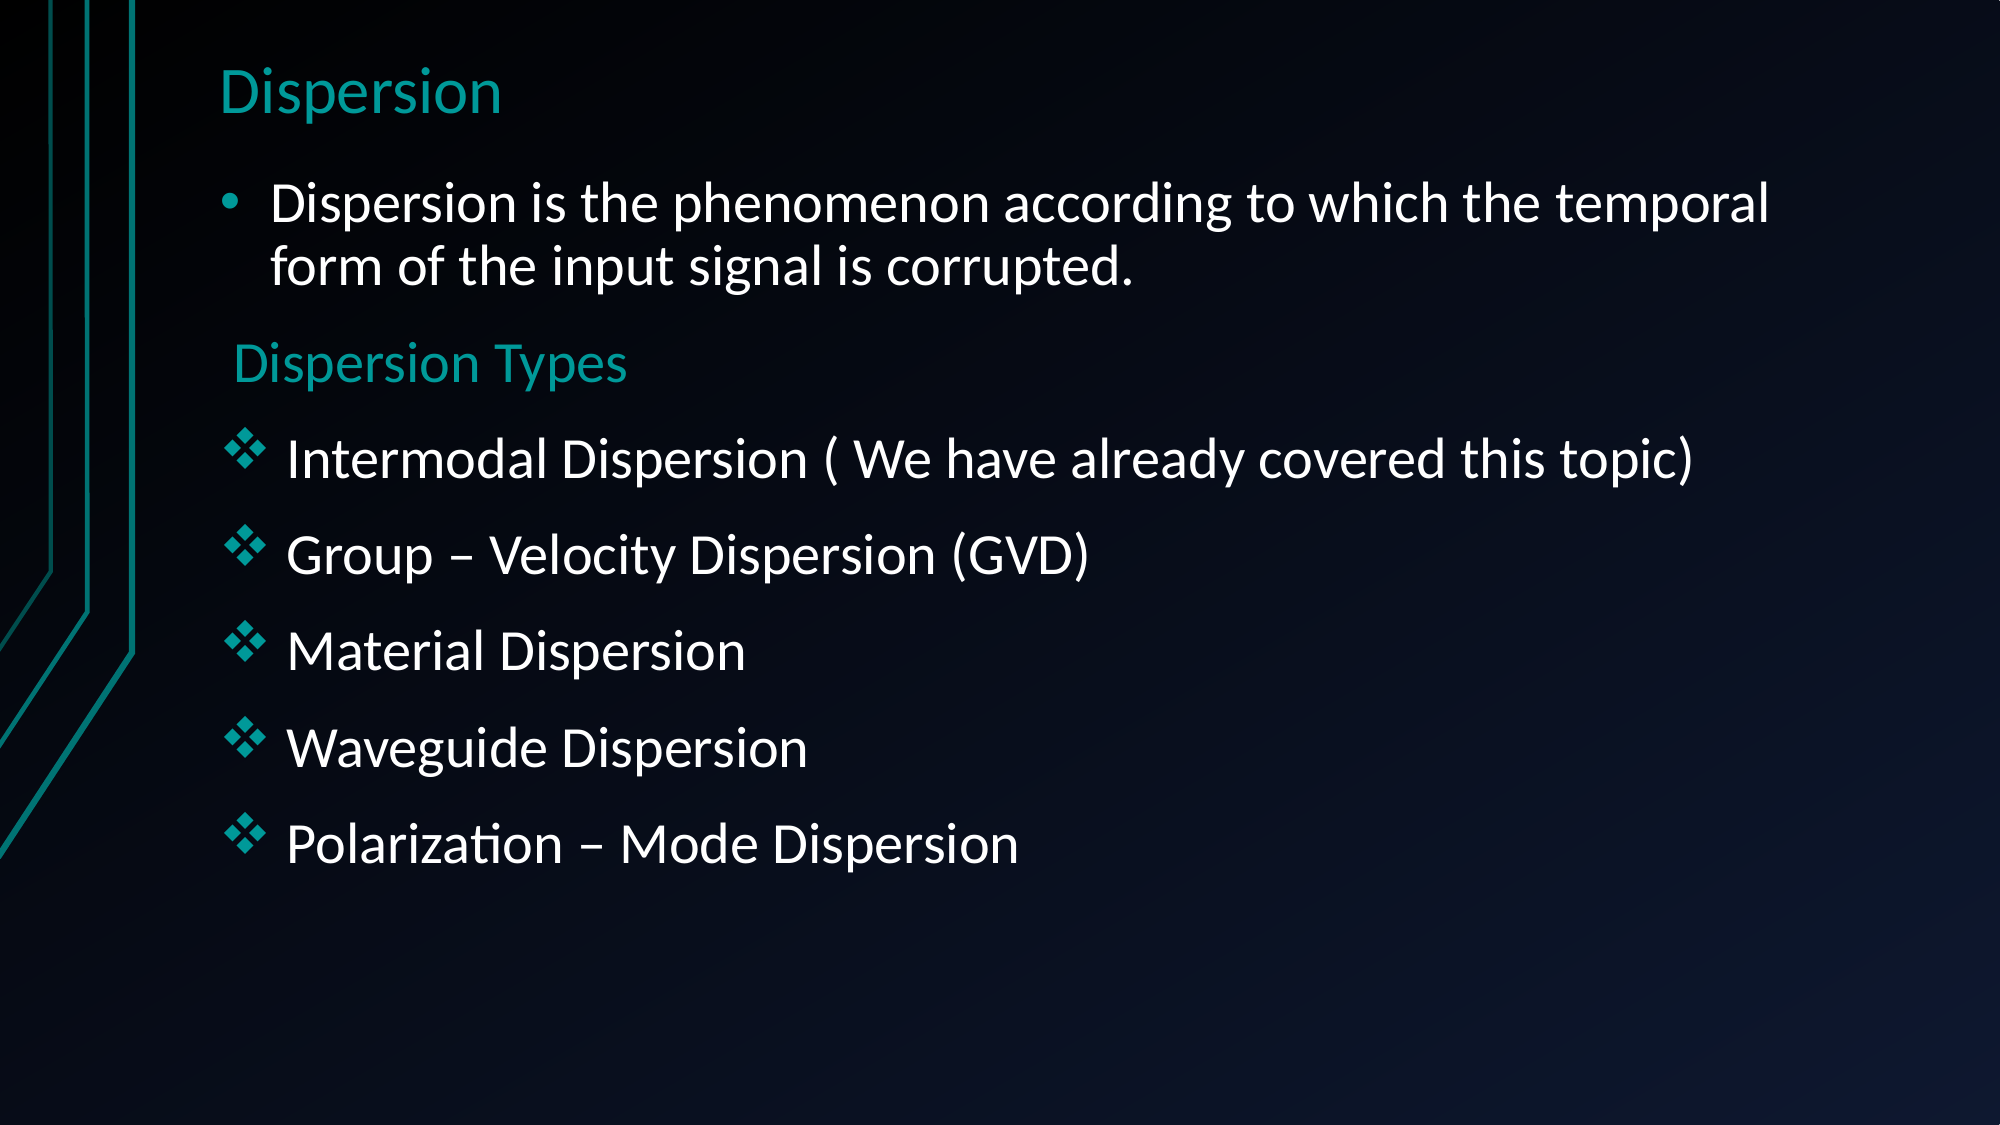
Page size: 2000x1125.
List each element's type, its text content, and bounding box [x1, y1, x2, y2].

list Dispersion is the phenomenon according to which the temporal form of the input signal is corrupted. Dispersion Types Intermodal Dispersion ( We have already covered this topic) Group – Velocity Dispersion (GVD) Material Dispersion Waveguide Dispersion Polarization – Mode Dispersion [199, 162, 1900, 1012]
title Dispersion [199, 45, 1900, 138]
